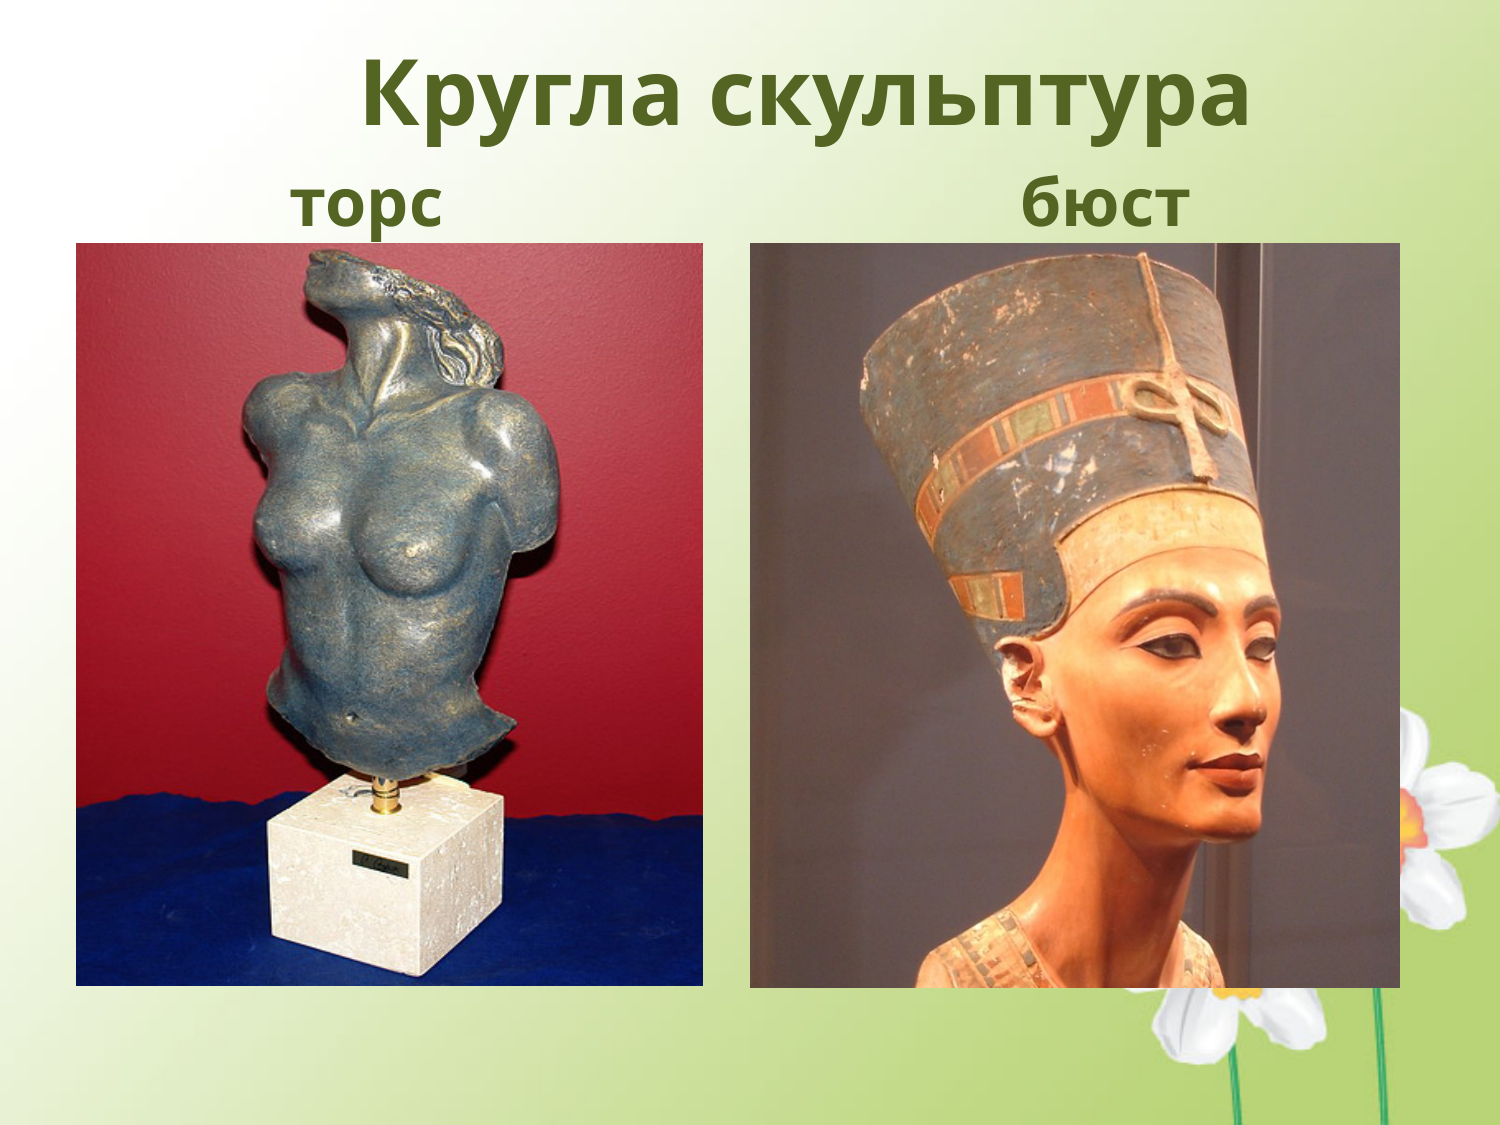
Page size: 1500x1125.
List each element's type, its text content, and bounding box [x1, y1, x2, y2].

text_box бюст [1005, 152, 1207, 230]
picture [0, 0, 1500, 1125]
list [76, 243, 704, 987]
title Кругла скульптура [46, 46, 1472, 131]
text_box торс [274, 152, 470, 230]
